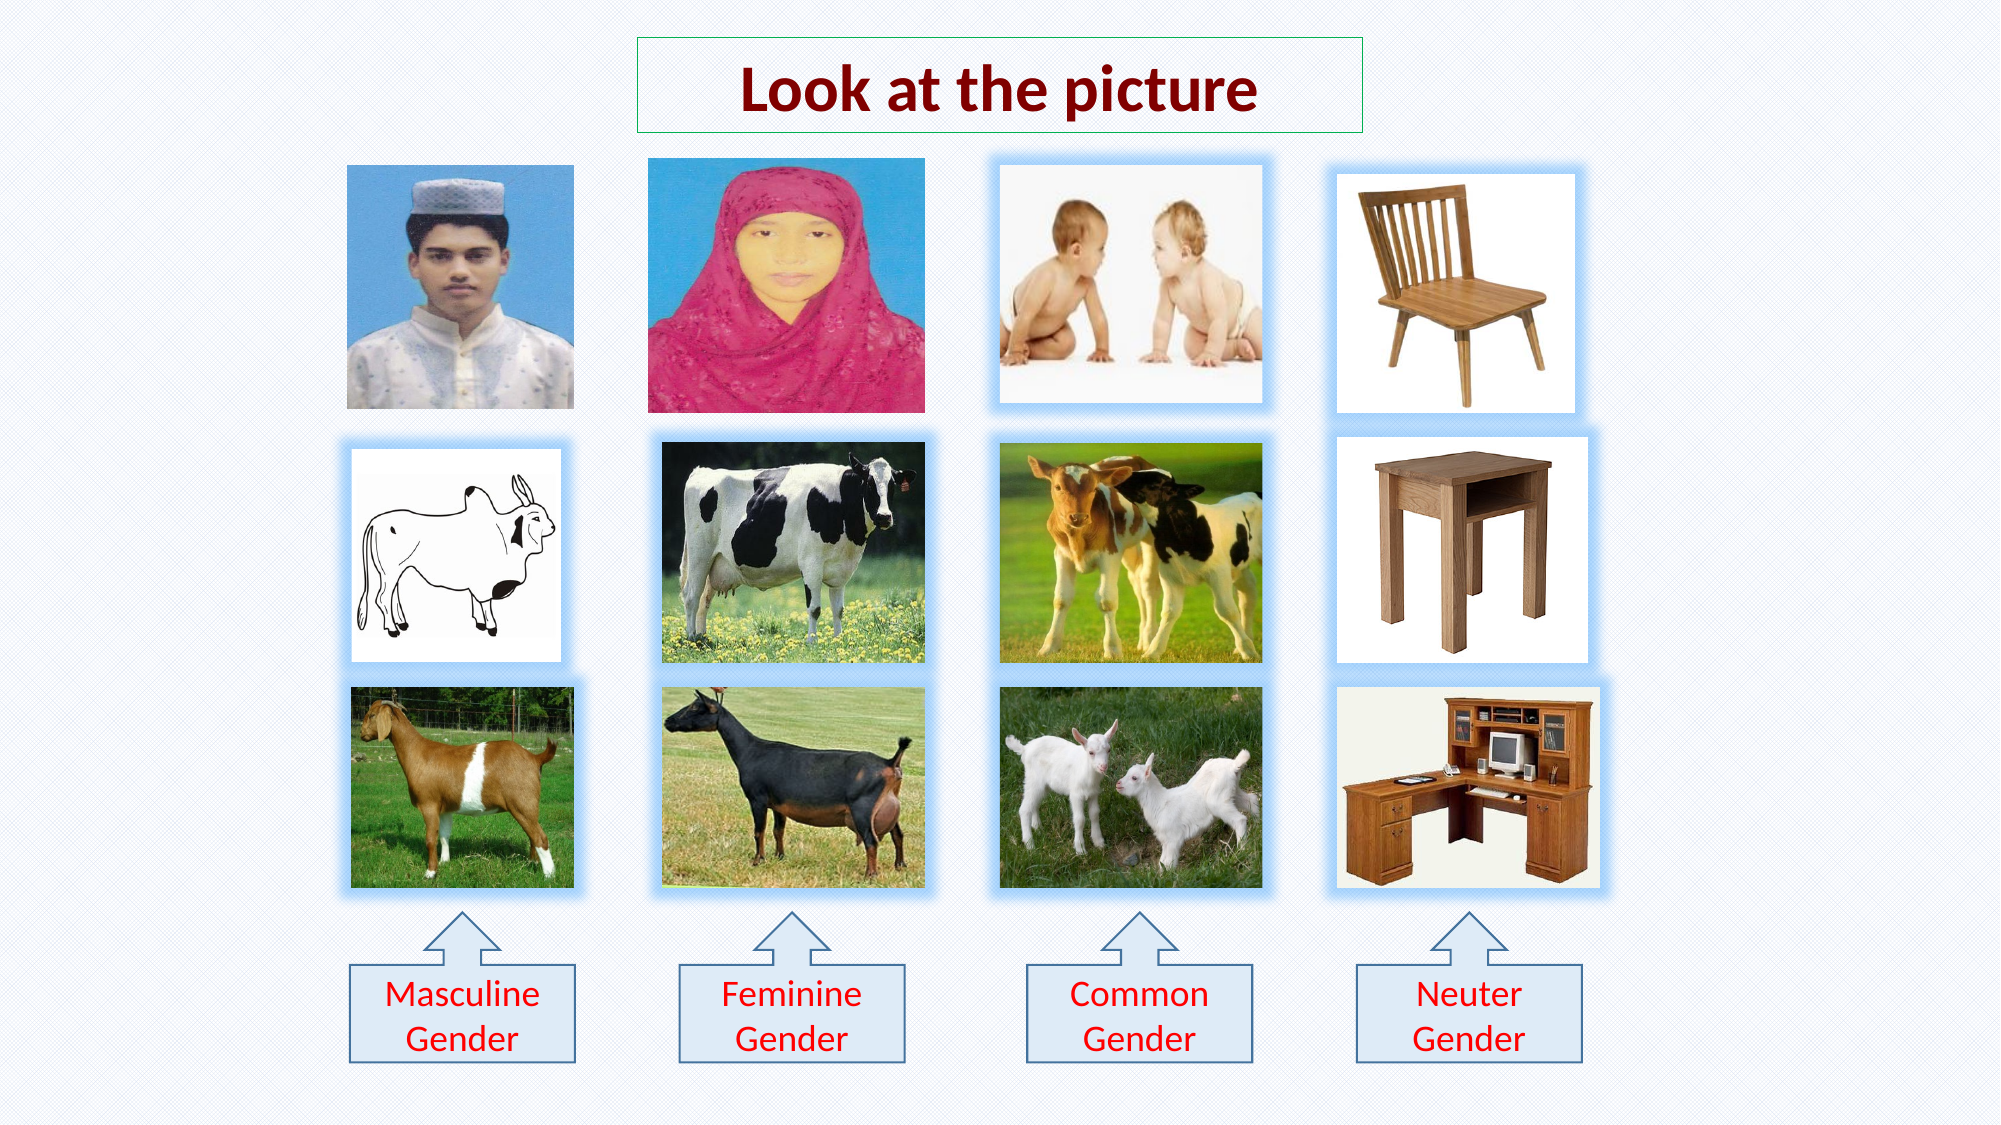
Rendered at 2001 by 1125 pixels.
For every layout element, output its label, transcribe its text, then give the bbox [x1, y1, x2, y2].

picture [1337, 687, 1600, 888]
picture [1337, 174, 1575, 413]
picture [662, 442, 925, 663]
picture [999, 687, 1263, 888]
picture [999, 442, 1263, 663]
text_box Look at the picture [637, 37, 1363, 133]
text_box Common Gender [1026, 910, 1254, 1064]
text_box Neuter Gender [1355, 910, 1583, 1064]
picture [351, 448, 561, 662]
picture [662, 687, 925, 888]
picture [648, 158, 925, 413]
picture [351, 687, 574, 888]
text_box Masculine Gender [348, 910, 576, 1064]
picture [347, 165, 574, 409]
picture [1337, 437, 1588, 663]
picture [999, 165, 1263, 403]
text_box Feminine Gender [678, 910, 906, 1064]
